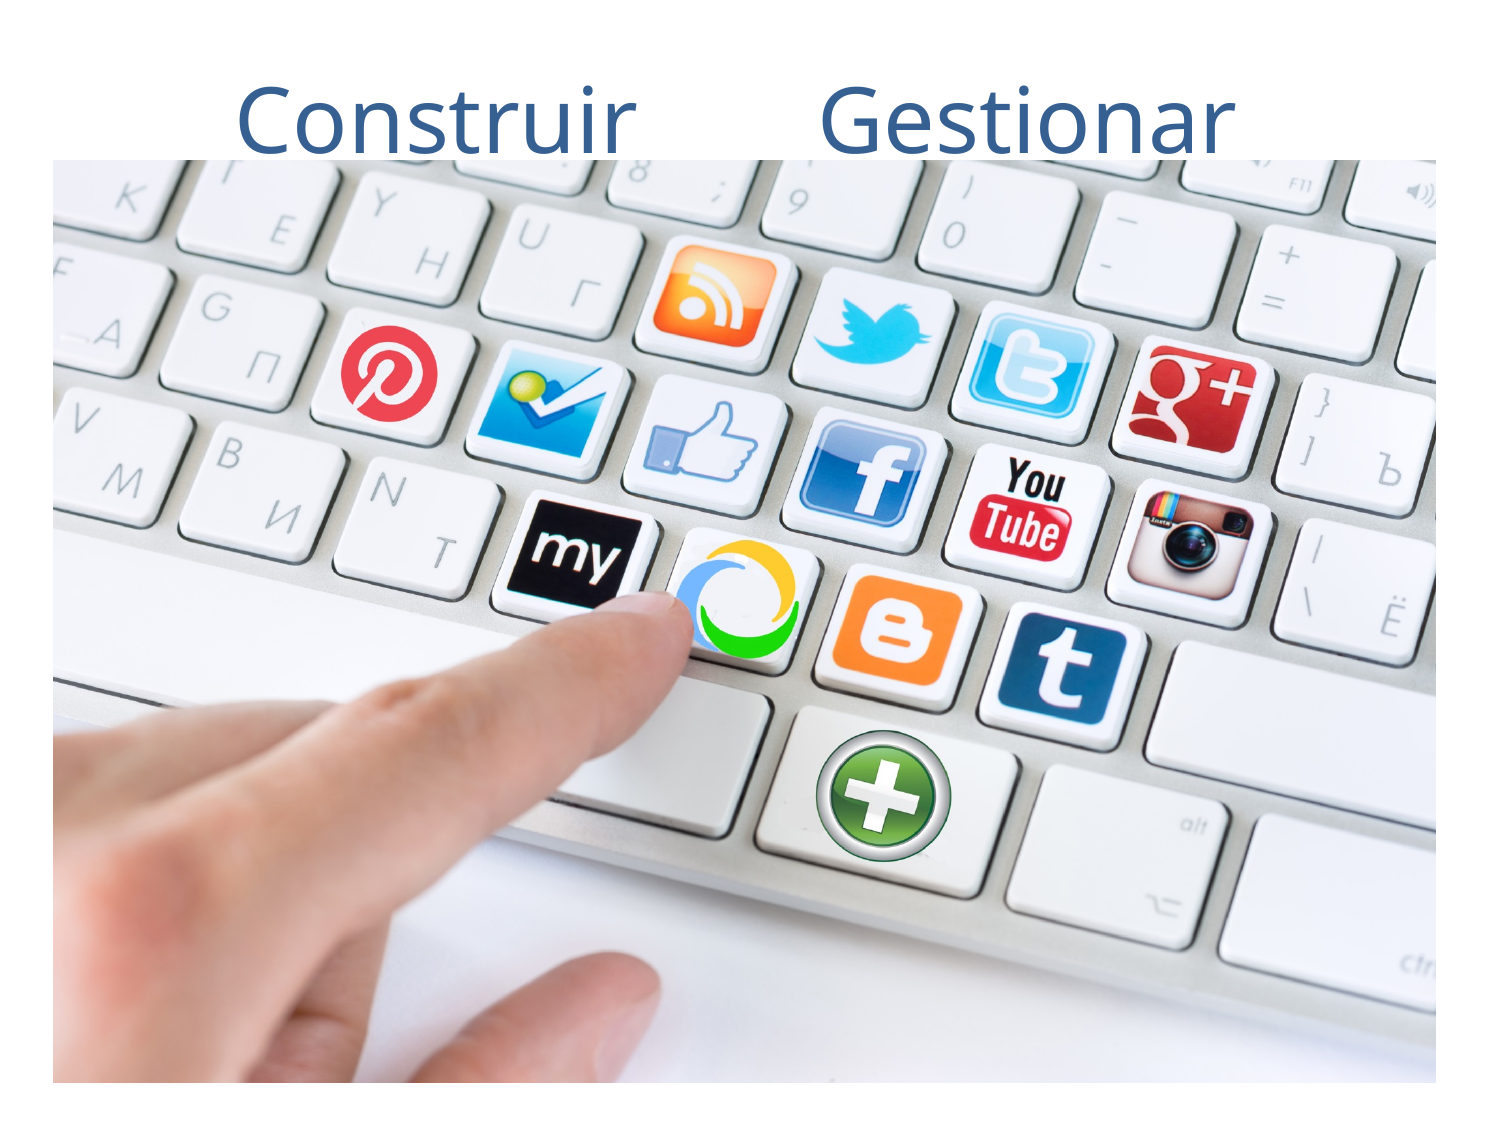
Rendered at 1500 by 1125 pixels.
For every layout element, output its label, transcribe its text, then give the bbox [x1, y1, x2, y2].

picture [52, 160, 1436, 1084]
text_box Construir [183, 22, 691, 159]
text_box Gestionar [773, 22, 1282, 159]
